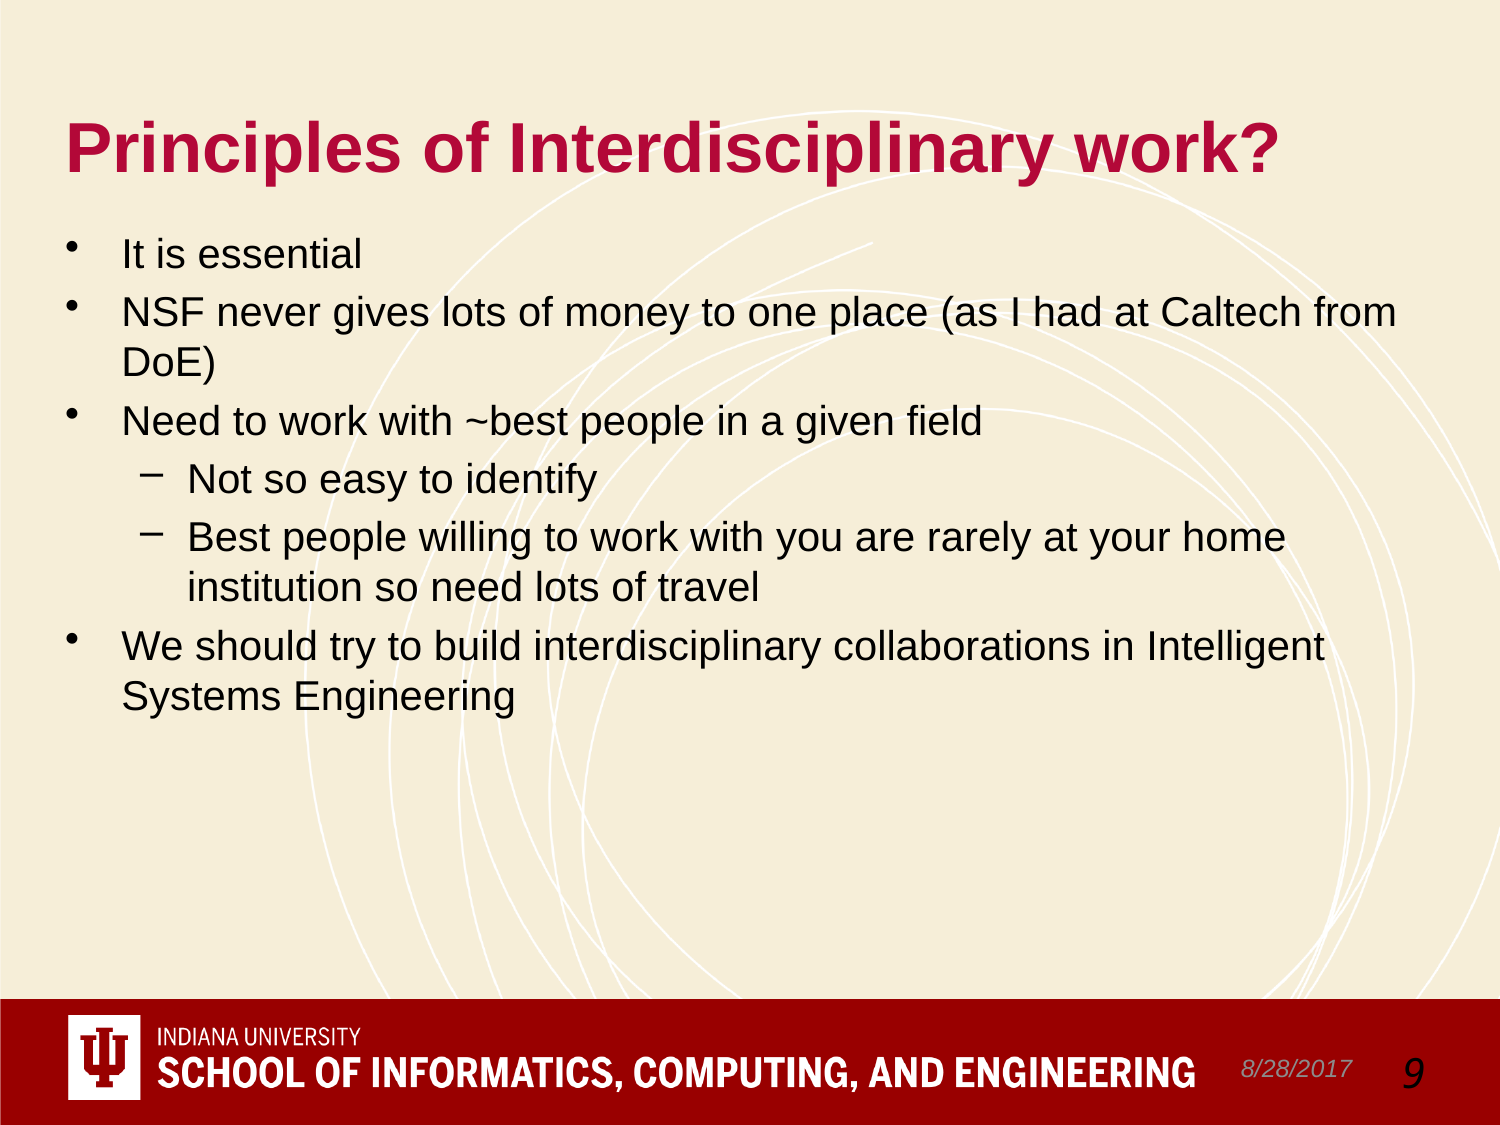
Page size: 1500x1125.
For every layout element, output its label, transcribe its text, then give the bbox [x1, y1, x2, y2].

list It is essential NSF never gives lots of money to one place (as I had at Caltech from DoE) Need to work with ~best people in a given field Not so easy to identify Best people willing to work with you are rarely at your home institution so need lots of travel We should try to build interdisciplinary collaborations in Intelligent Systems Engineering [50, 219, 1425, 882]
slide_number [1225, 1037, 1388, 1098]
picture [0, 0, 1500, 1125]
title Principles of Interdisciplinary work? [50, 50, 1425, 219]
